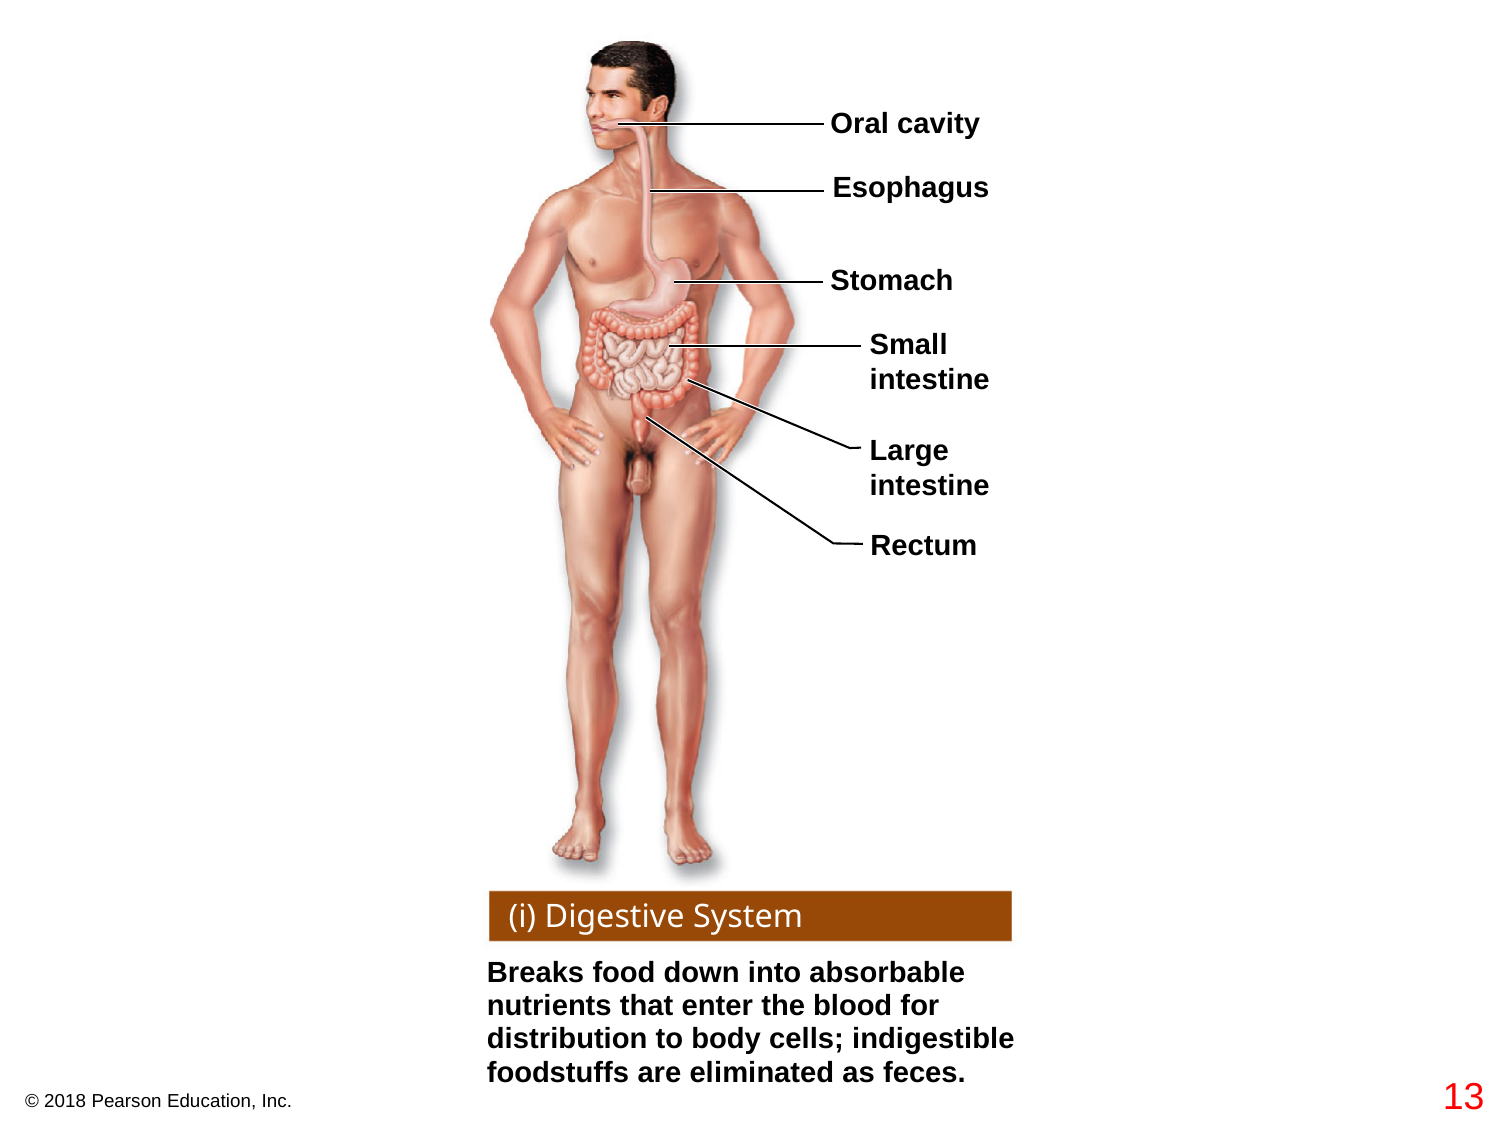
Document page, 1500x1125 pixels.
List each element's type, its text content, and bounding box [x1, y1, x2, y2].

picture [482, 34, 1018, 1087]
text_box © 2018 Pearson Education, Inc. [10, 1081, 517, 1125]
slide_number 13 [1149, 1064, 1500, 1125]
